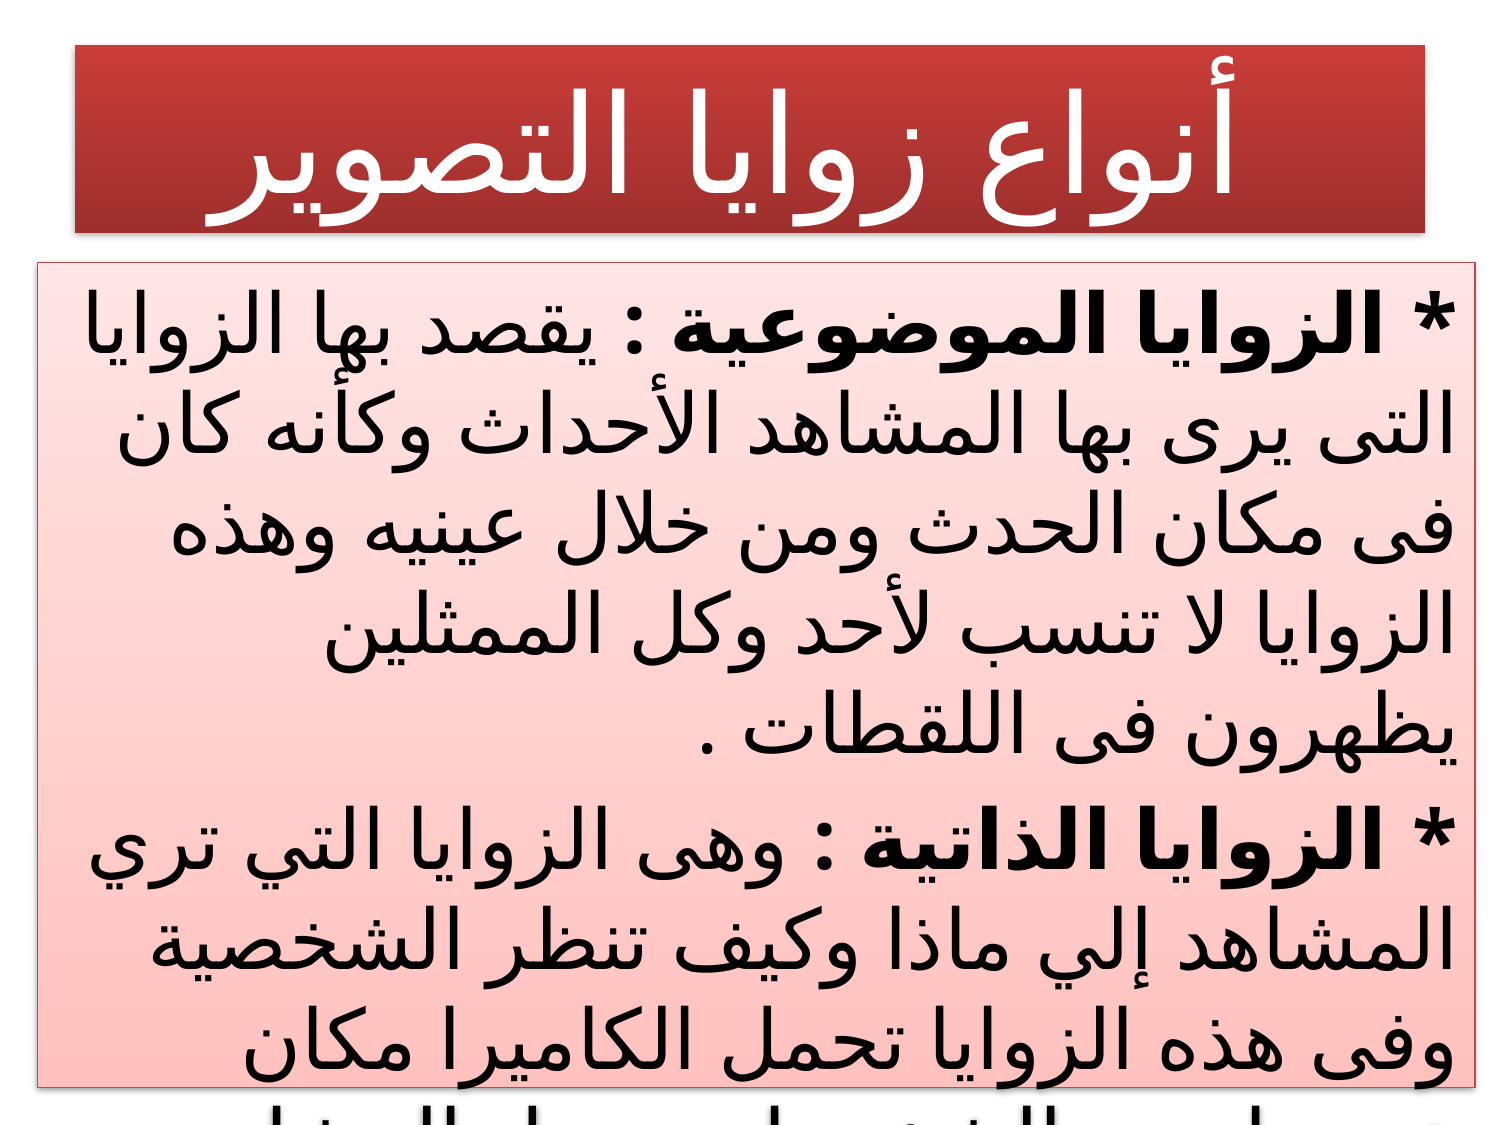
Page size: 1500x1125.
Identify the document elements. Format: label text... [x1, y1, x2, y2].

list * الزوايا الموضوعية : يقصد بها الزوايا التى يرى بها المشاهد الأحداث وكأنه كان فى مكان الحدث ومن خلال عينيه وهذه الزوايا لا تنسب لأحد وكل الممثلين يظهرون فى اللقطات . * الزوايا الذاتية : وهى الزوايا التي تري المشاهد إلي ماذا وكيف تنظر الشخصية وفى هذه الزوايا تحمل الكاميرا مكان عيني إحدى الشخصيات ويحل المشاهد فى حالة المشاهدة مكان ذات الشخصية [37, 262, 1476, 1088]
title أنواع زوايا التصوير [75, 45, 1425, 233]
